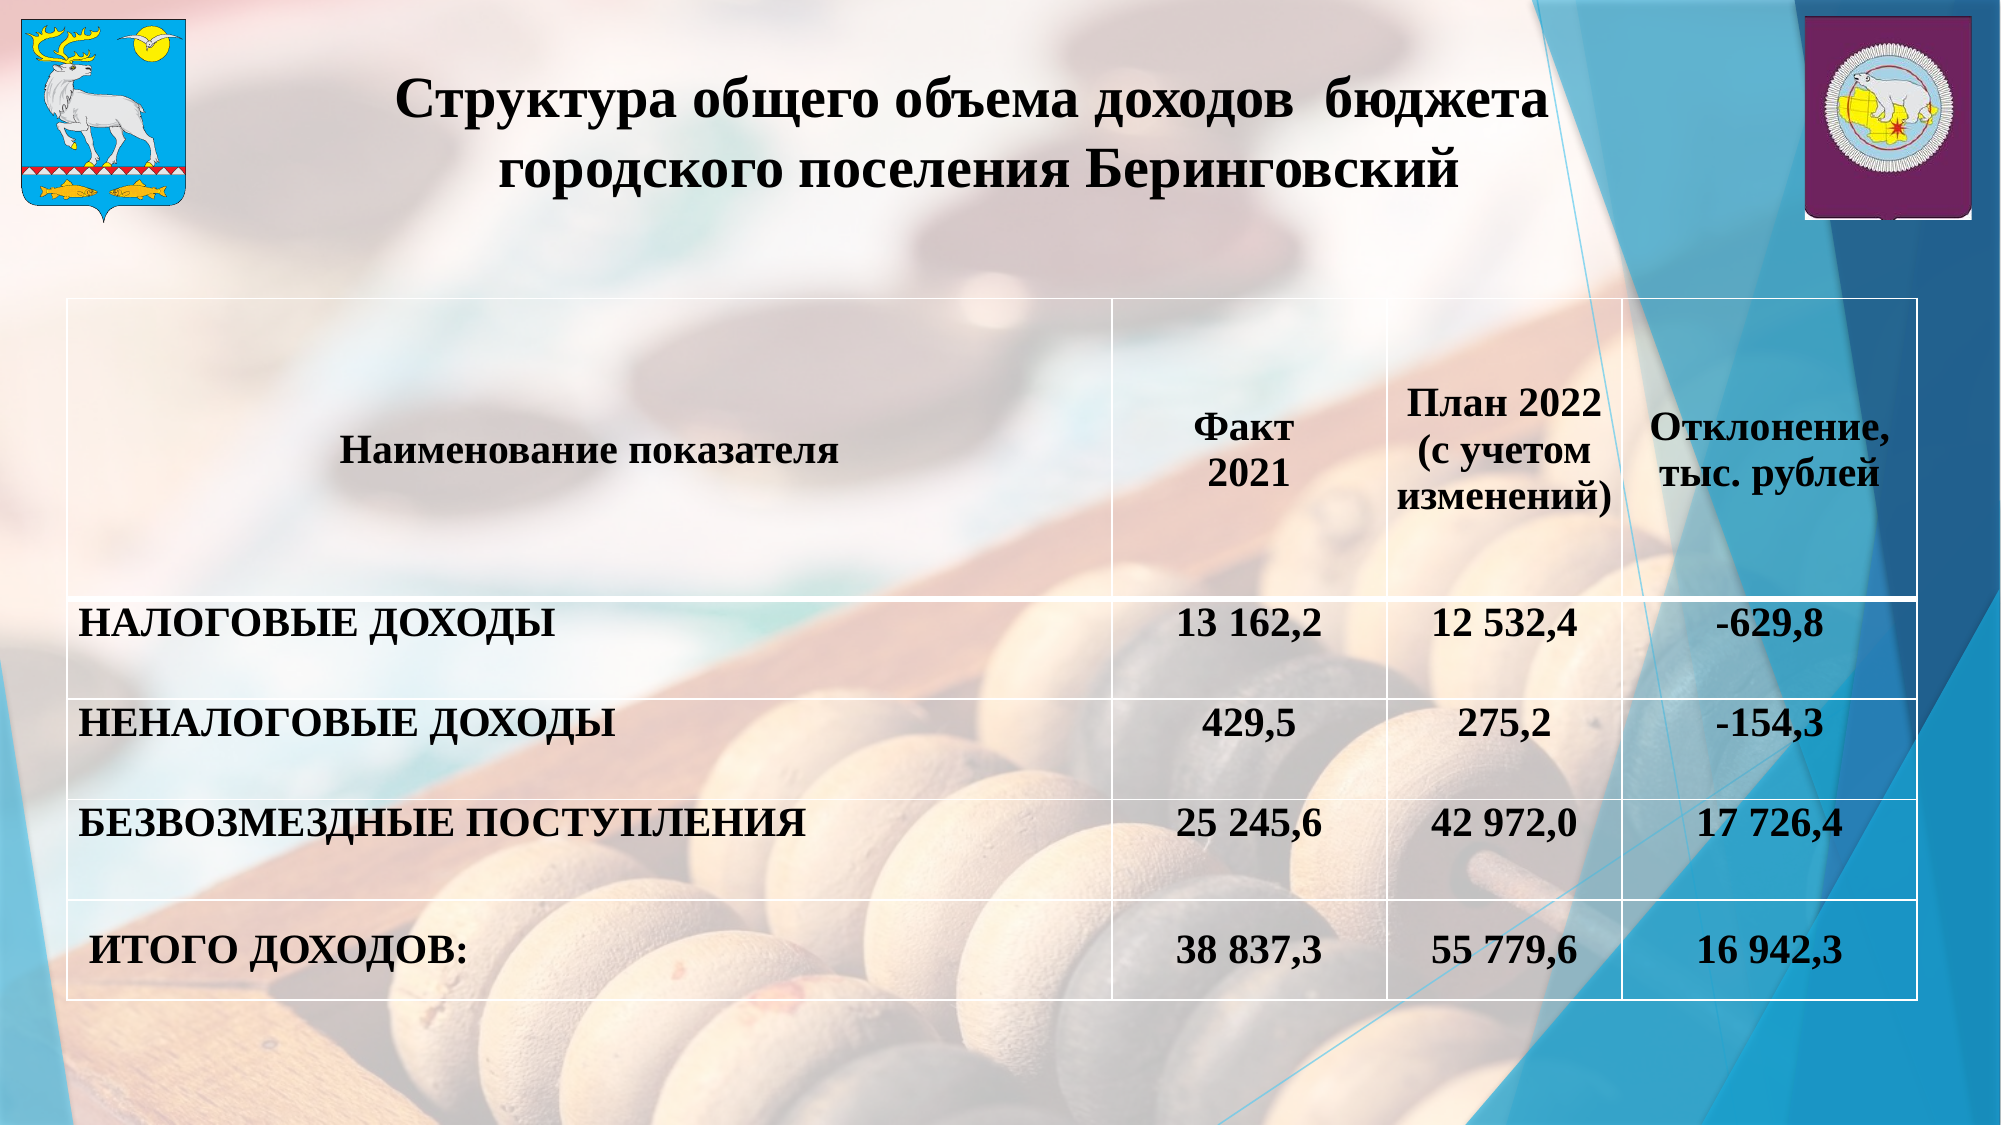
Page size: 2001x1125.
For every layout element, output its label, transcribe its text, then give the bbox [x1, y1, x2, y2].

table_cell НАЛОГОВЫЕ ДОХОДЫ [68, 602, 1111, 698]
table_cell 429,5 [1113, 700, 1386, 799]
table_cell 17 726,4 [1623, 800, 1916, 899]
table_header Наименование показателя [68, 299, 1111, 596]
picture [111, 181, 165, 199]
table_cell БЕЗВОЗМЕЗДНЫЕ ПОСТУПЛЕНИЯ [68, 800, 1111, 899]
table_cell ИТОГО ДОХОДОВ: [68, 901, 1111, 999]
table_cell 12 532,4 [1388, 602, 1621, 698]
table_cell 16 942,3 [1623, 901, 1916, 999]
picture [42, 181, 96, 198]
picture [1804, 15, 1973, 221]
table_cell 13 162,2 [1113, 602, 1386, 698]
table_cell 25 245,6 [1113, 800, 1386, 899]
table_header Факт 2021 [1113, 299, 1386, 596]
table_header План 2022 (с учетом изменений) [1388, 299, 1621, 596]
picture [21, 191, 186, 224]
table_cell -629,8 [1623, 602, 1916, 698]
table_cell 42 972,0 [1388, 800, 1621, 899]
table_cell НЕНАЛОГОВЫЕ ДОХОДЫ [68, 700, 1111, 799]
picture [130, 27, 170, 61]
table_cell 55 779,6 [1388, 901, 1621, 999]
title Структура общего объема доходов бюджета городского поселения Беринговский [41, 51, 1918, 1106]
picture [21, 29, 186, 174]
table_cell 38 837,3 [1113, 901, 1386, 999]
table_cell -154,3 [1623, 700, 1916, 799]
table_header Отклонение, тыс. рублей [1623, 299, 1916, 596]
table_cell 275,2 [1388, 700, 1621, 799]
